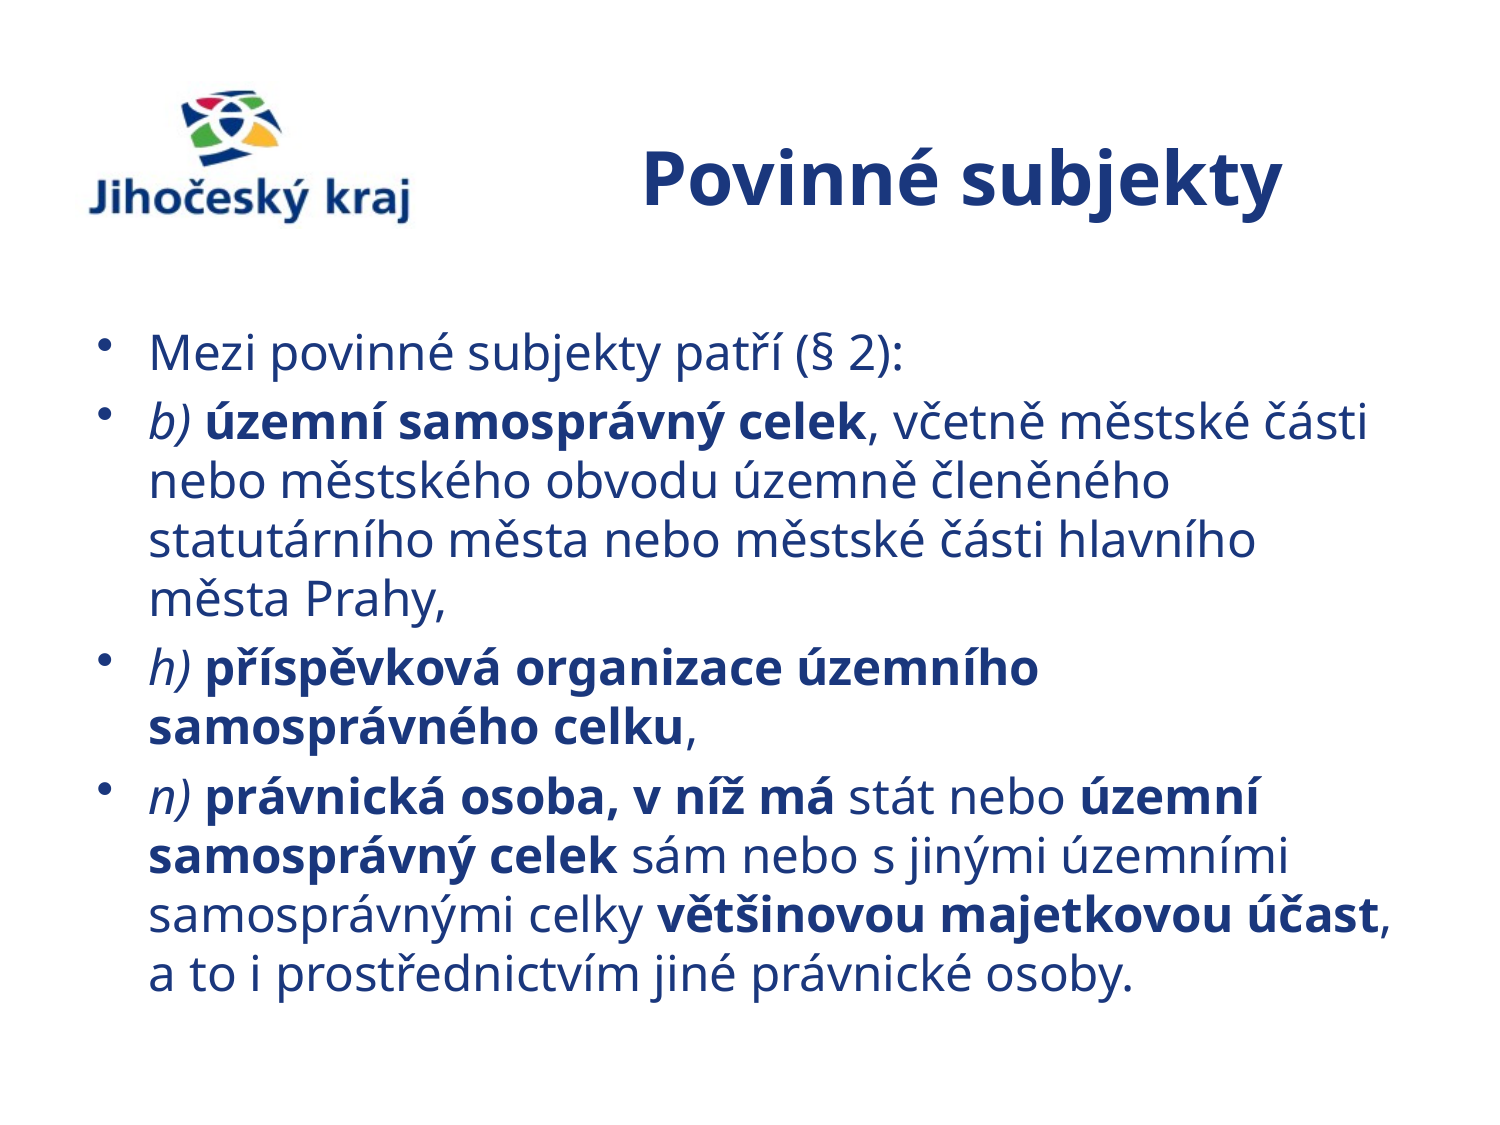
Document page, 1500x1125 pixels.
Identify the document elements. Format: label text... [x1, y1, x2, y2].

list Mezi povinné subjekty patří (§ 2): b) územní samosprávný celek, včetně městské části nebo městského obvodu územně členěného statutárního města nebo městské části hlavního města Prahy, h) příspěvková organizace územního samosprávného celku, n) právnická osoba, v níž má stát nebo územní samosprávný celek sám nebo s jinými územními samosprávnými celky většinovou majetkovou účast, a to i prostřednictvím jiné právnické osoby. [81, 313, 1419, 1023]
title Povinné subjekty [505, 81, 1419, 269]
picture [75, 81, 425, 229]
